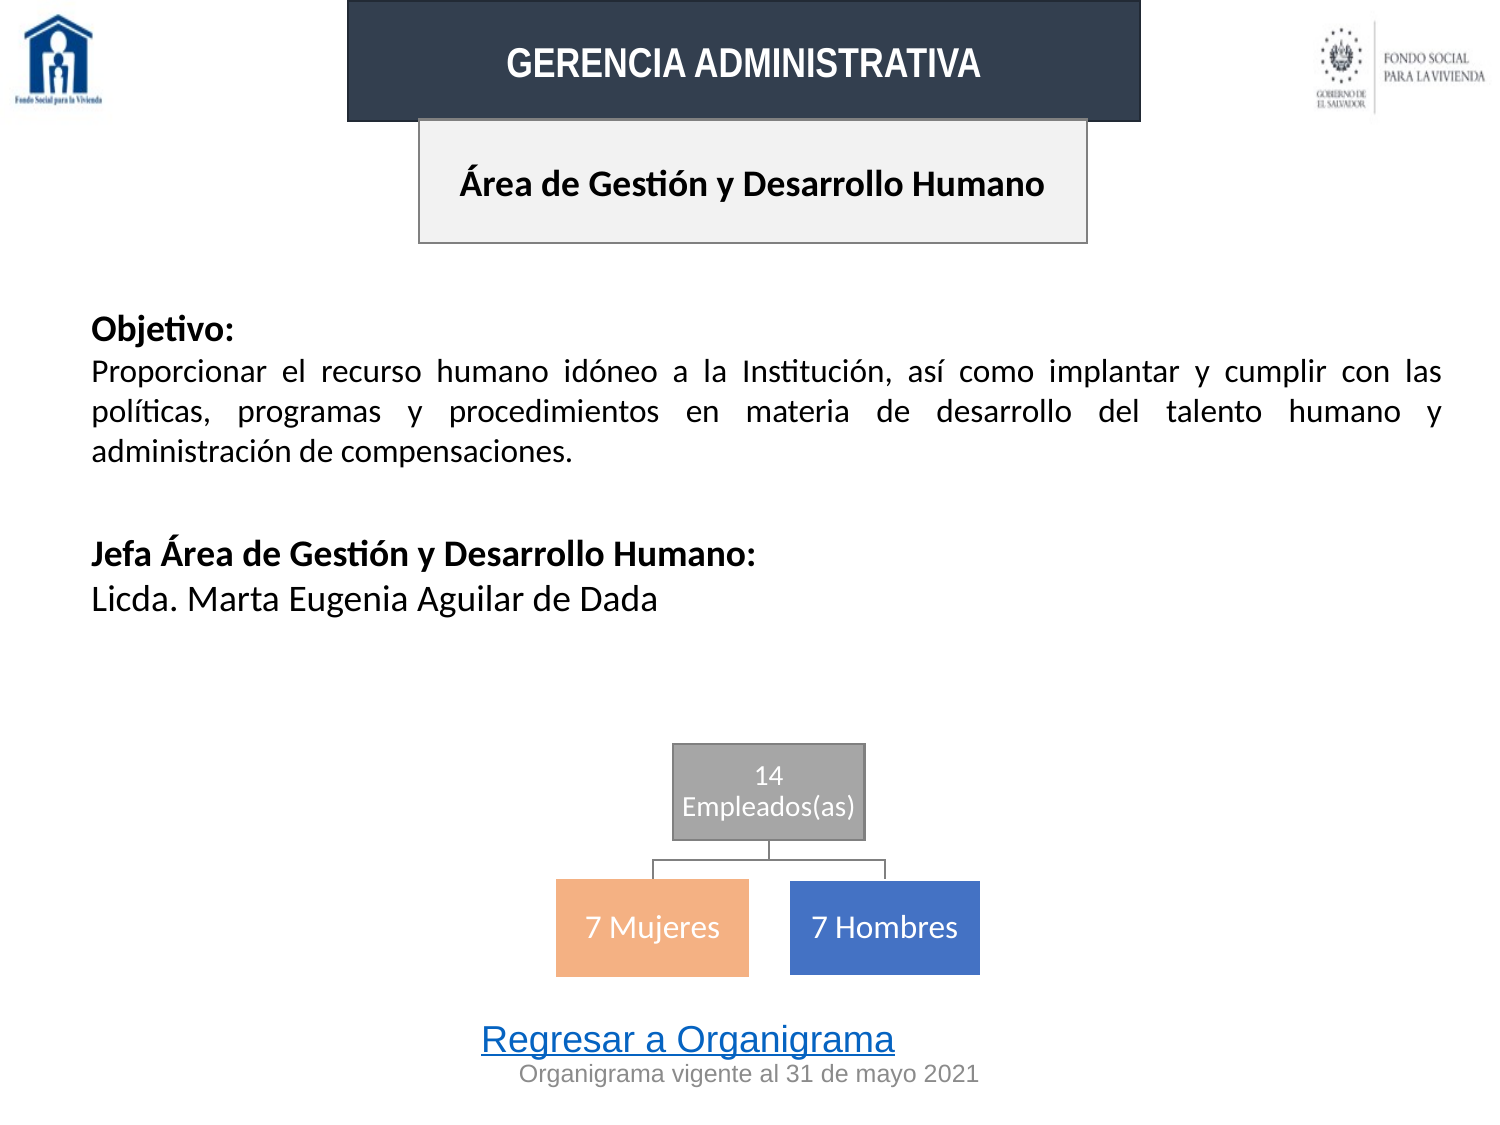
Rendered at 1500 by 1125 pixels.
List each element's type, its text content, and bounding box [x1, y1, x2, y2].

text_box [521, 743, 1016, 976]
text_box Objetivo: Proporcionar el recurso humano idóneo a la Institución, así como implantar y cumplir con las políticas, programas y procedimientos en materia de desarrollo del talento humano y administración de compensaciones. [76, 296, 1459, 477]
text_box GERENCIA ADMINISTRATIVA [347, 0, 1141, 122]
text_box Área de Gestión y Desarrollo Humano [418, 118, 1088, 244]
text_box Regresar a Organigrama [466, 1007, 957, 1067]
text_box Jefa Área de Gestión y Desarrollo Humano: Licda. Marta Eugenia Aguilar de Dada [76, 521, 857, 671]
footer Organigrama vigente al 31 de mayo 2021 [496, 1042, 1004, 1103]
picture [0, 0, 1500, 1125]
